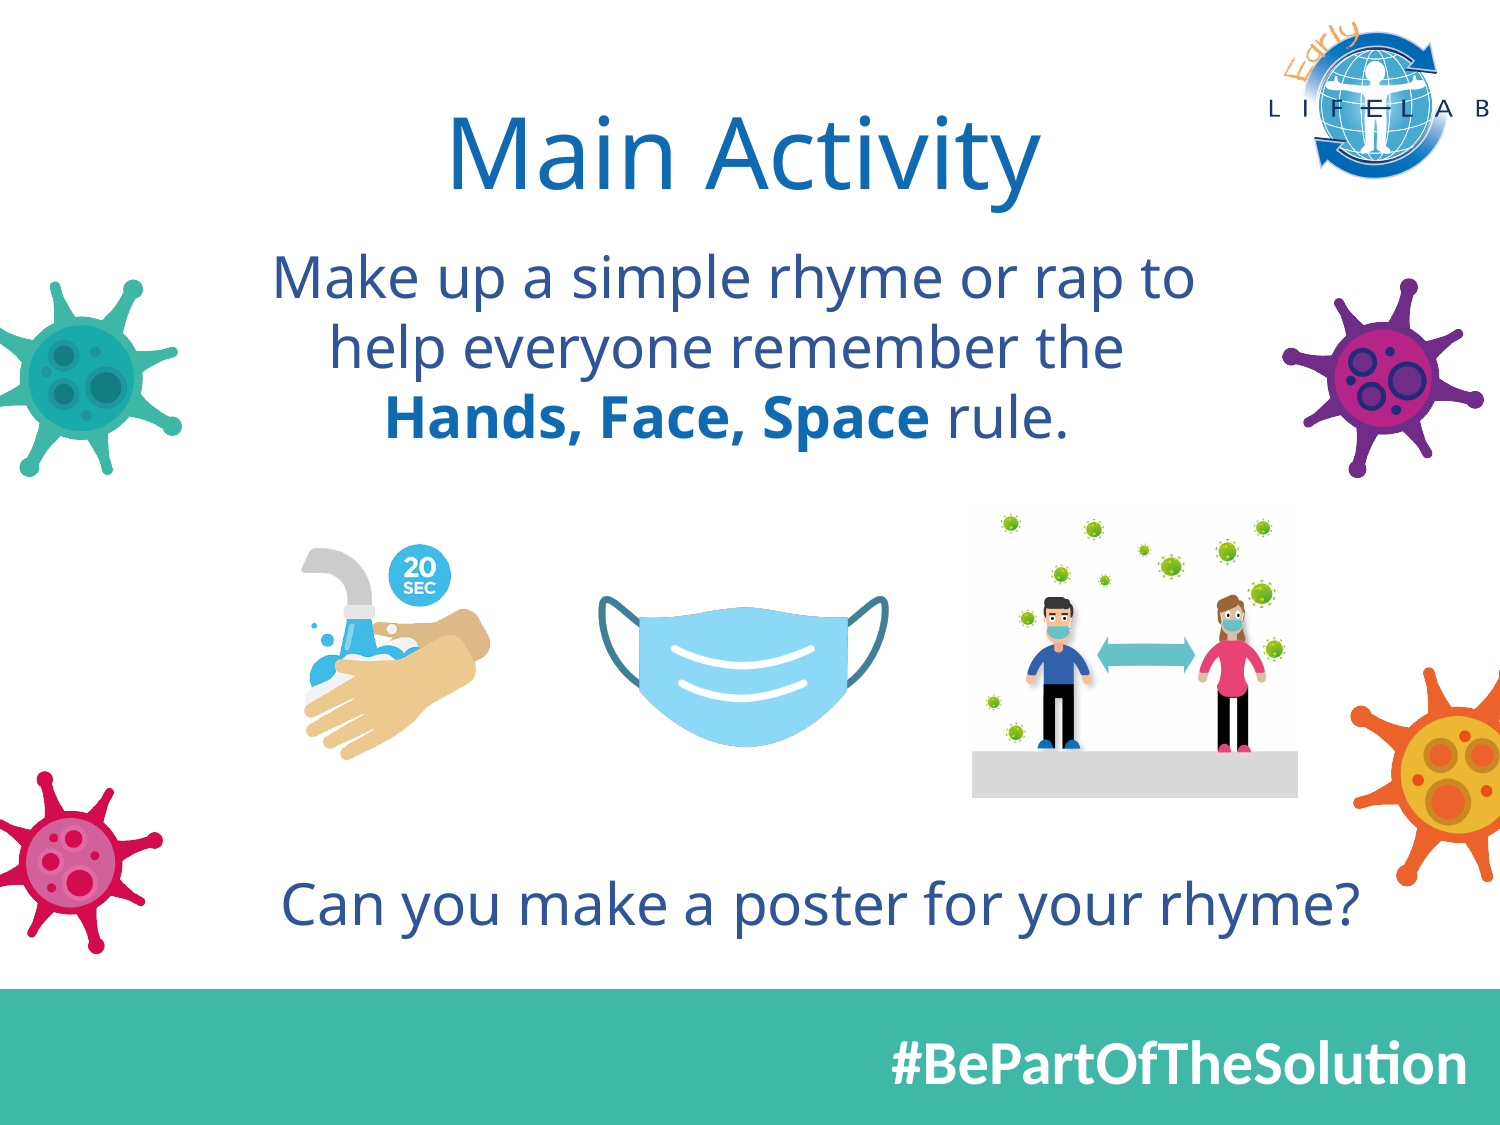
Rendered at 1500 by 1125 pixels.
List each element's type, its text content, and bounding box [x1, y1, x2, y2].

picture [0, 277, 182, 479]
text_box Can you make a poster for your rhyme? [265, 852, 1432, 988]
picture [0, 475, 906, 955]
picture [1282, 277, 1484, 479]
picture [1252, 19, 1500, 194]
title Main Activity [80, 81, 1407, 233]
picture [972, 501, 1298, 798]
picture [1337, 654, 1500, 895]
subtitle Make up a simple rhyme or rap to help everyone remember the Hands, Face, Space rule. [209, 232, 1260, 488]
